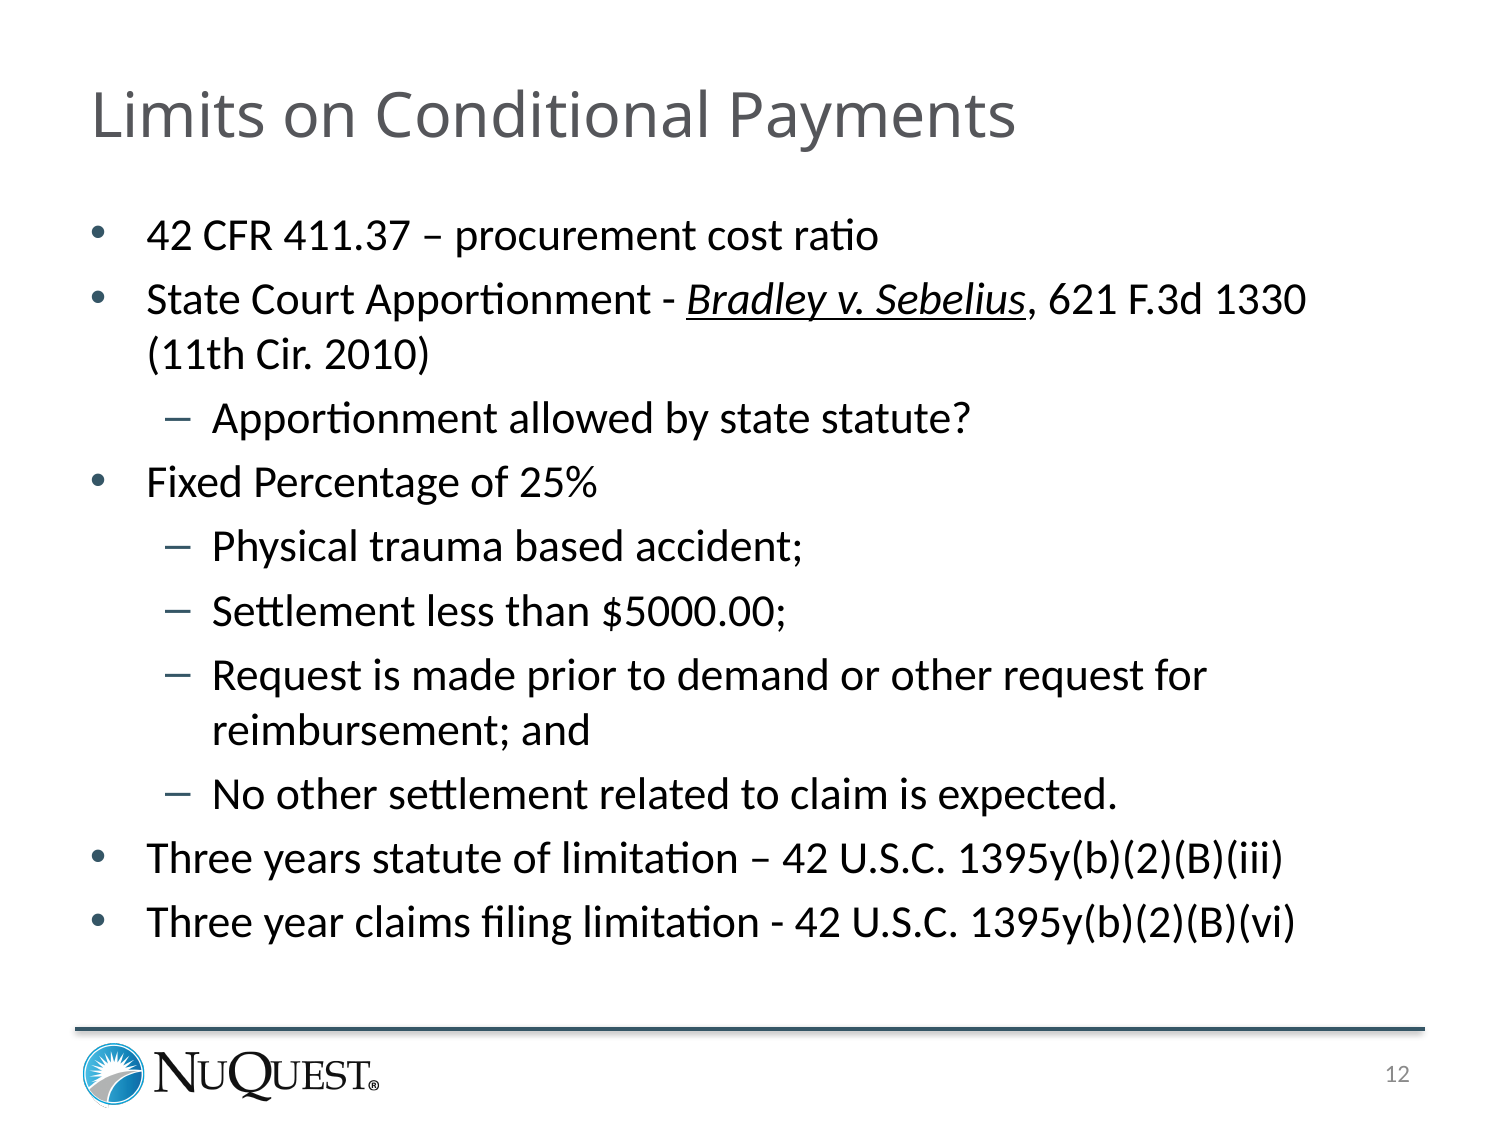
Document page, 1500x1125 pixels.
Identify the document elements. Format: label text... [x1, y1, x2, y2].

list 42 CFR 411.37 – procurement cost ratio State Court Apportionment - Bradley v. Sebelius, 621 F.3d 1330 (11th Cir. 2010) Apportionment allowed by state statute? Fixed Percentage of 25% Physical trauma based accident; Settlement less than $5000.00; Request is made prior to demand or other request for reimbursement; and No other settlement related to claim is expected. Three years statute of limitation – 42 U.S.C. 1395y(b)(2)(B)(iii) Three year claims filing limitation - 42 U.S.C. 1395y(b)(2)(B)(vi) [75, 197, 1425, 1005]
picture [75, 1033, 387, 1113]
title Limits on Conditional Payments [75, 45, 1425, 180]
slide_number 12 [1074, 1042, 1425, 1103]
